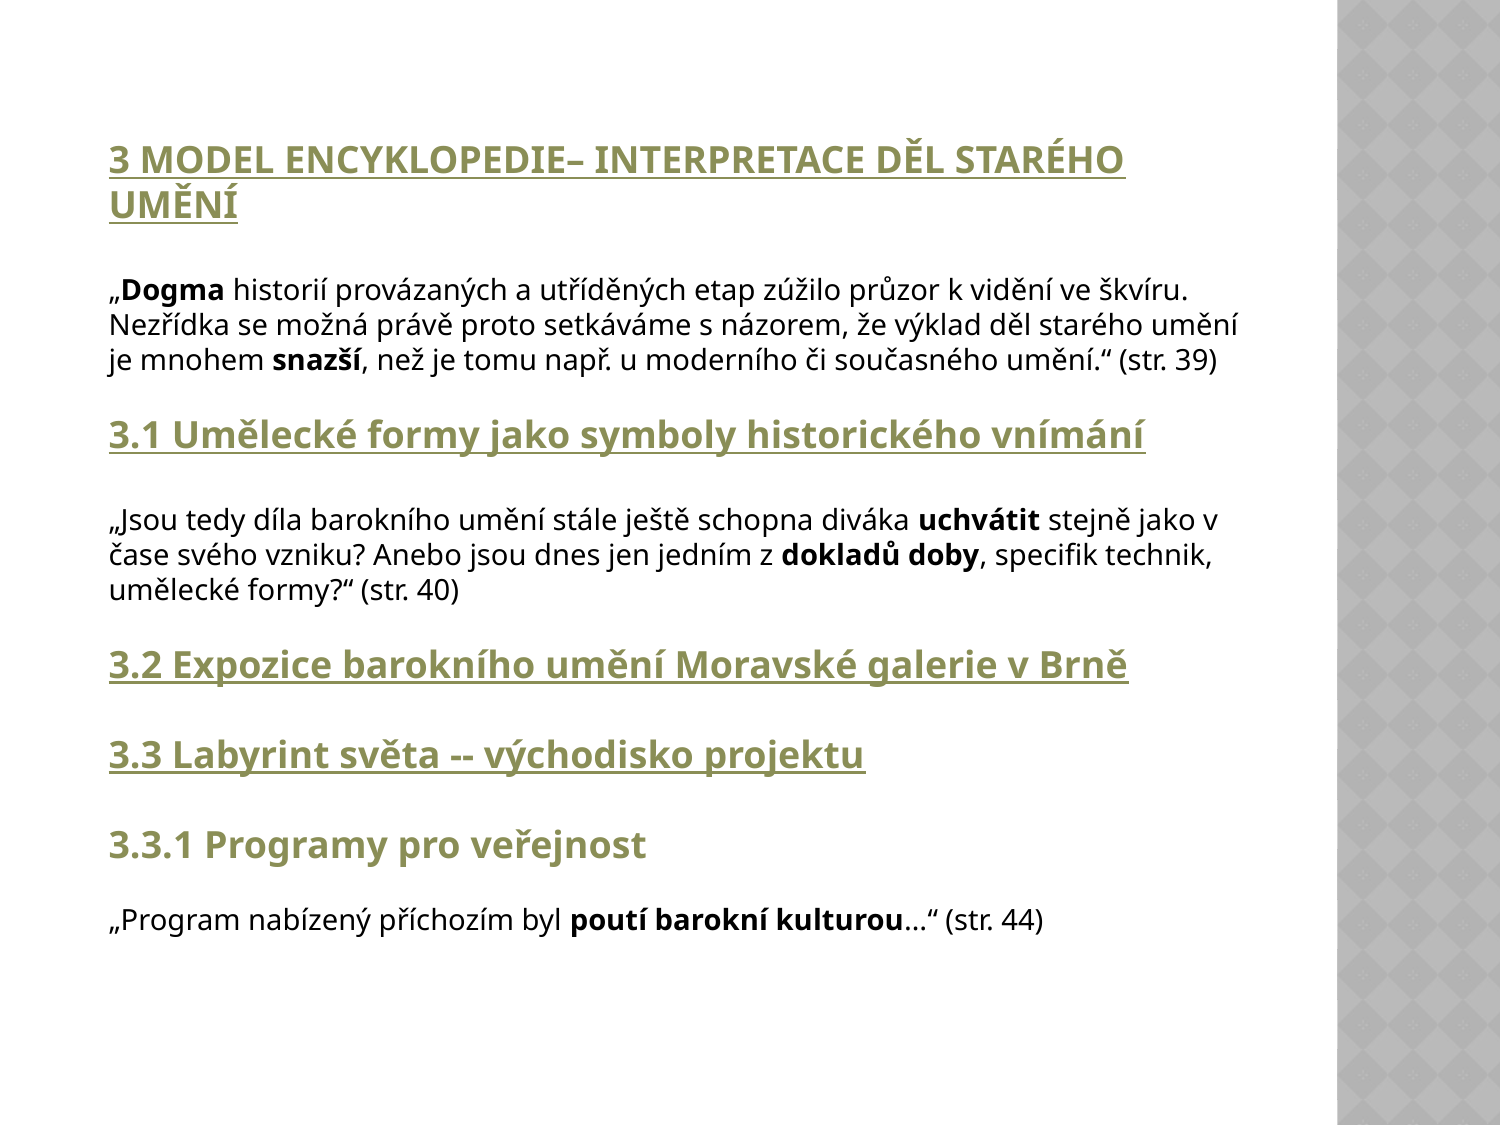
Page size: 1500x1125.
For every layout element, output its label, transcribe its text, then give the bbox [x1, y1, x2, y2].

text_box 3 MODEL ENCYKLOPEDIE– INTERPRETACE DĚL STARÉHO UMĚNÍ „Dogma historií provázaných a utříděných etap zúžilo průzor k vidění ve škvíru. Nezřídka se možná právě proto setkáváme s názorem, že výklad děl starého umění je mnohem snazší, než je tomu např. u moderního či současného umění.“ (str. 39) 3.1 Umělecké formy jako symboly historického vnímání „Jsou tedy díla barokního umění stále ještě schopna diváka uchvátit stejně jako v čase svého vzniku? Anebo jsou dnes jen jedním z dokladů doby, specifik technik, umělecké formy?“ (str. 40) 3.2 Expozice barokního umění Moravské galerie v Brně 3.3 Labyrint světa -- východisko projektu 3.3.1 Programy pro veřejnost „Program nabízený příchozím byl poutí barokní kulturou…“ (str. 44) [93, 128, 1254, 1014]
